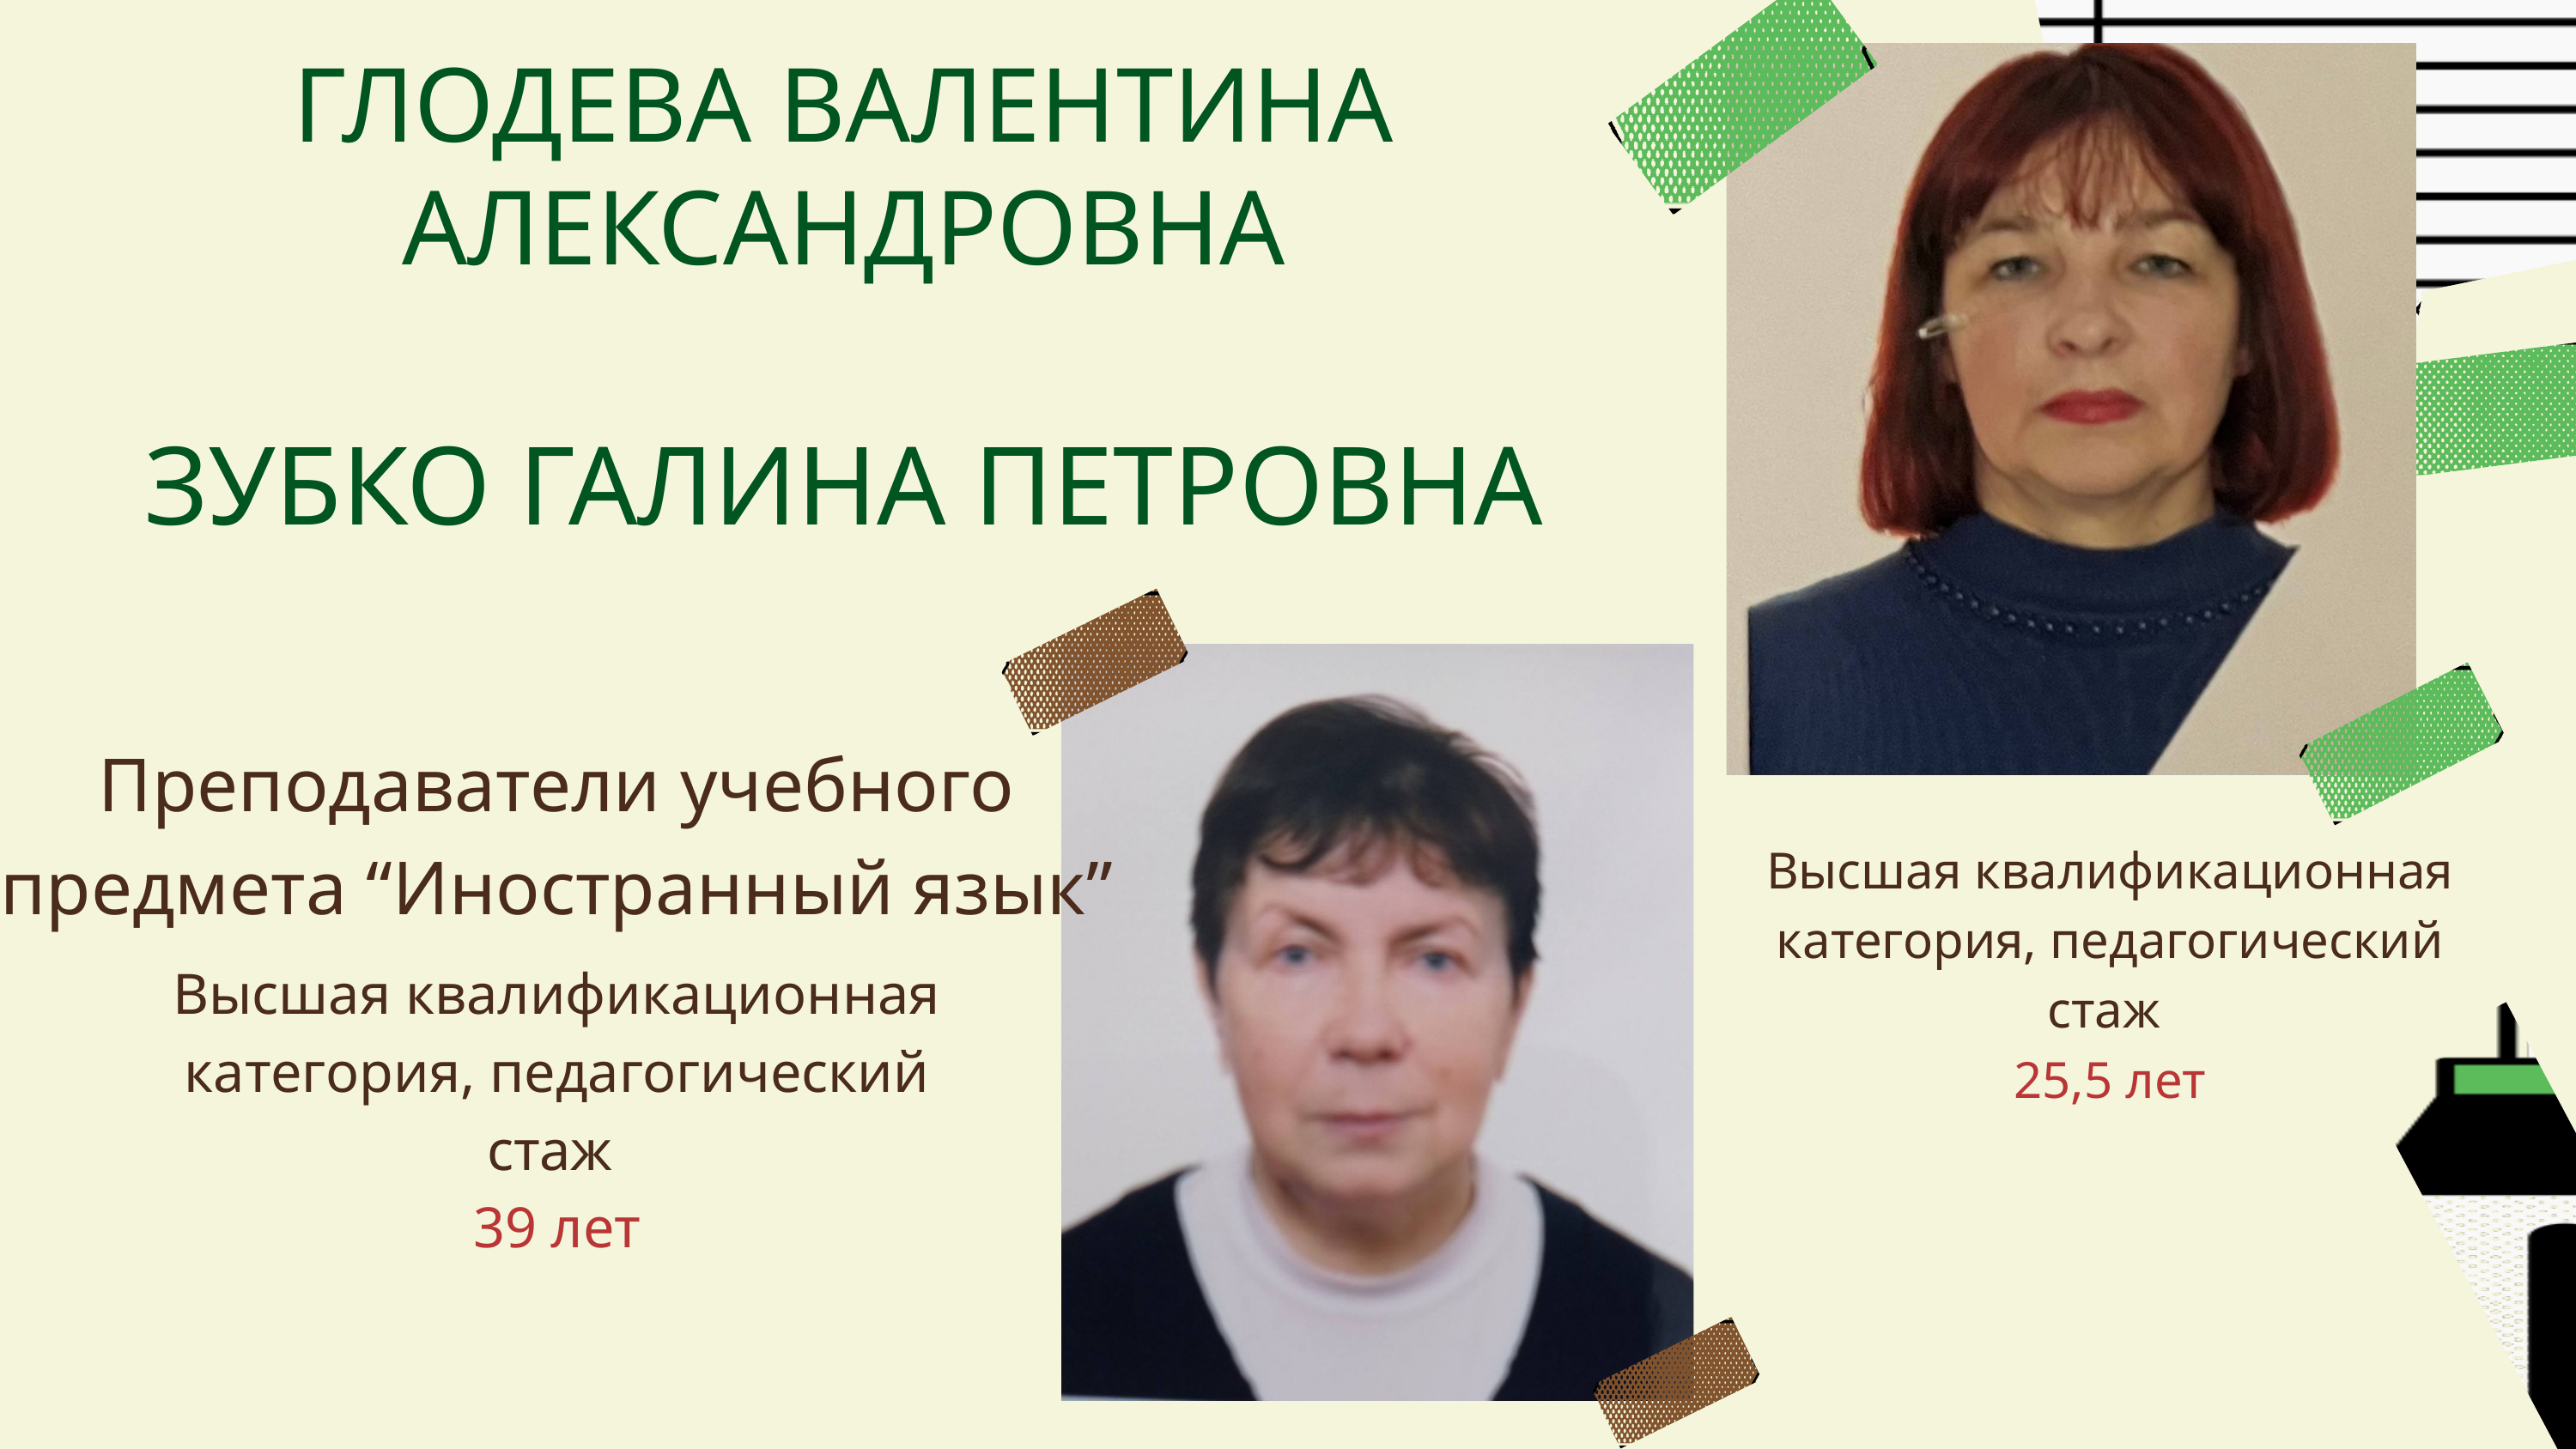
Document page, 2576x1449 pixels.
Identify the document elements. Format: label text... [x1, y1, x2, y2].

text_box Высшая квалификационная категория, педагогический стаж 39 лет [129, 948, 985, 1331]
text_box Высшая квалификационная категория, педагогический стаж 25,5 лет [1726, 828, 2494, 1173]
text_box [2410, 1002, 2576, 1449]
text_box [2034, 0, 2576, 293]
text_box [1060, 644, 1694, 1401]
text_box [998, 588, 1191, 737]
text_box [1607, 0, 1879, 215]
text_box [2416, 292, 2423, 330]
text_box Преподаватели учебного предмета “Иностранный язык” [0, 724, 1117, 1032]
text_box [1589, 1317, 1762, 1449]
text_box [2296, 662, 2506, 826]
text_box [2416, 343, 2576, 476]
text_box [1726, 43, 2416, 775]
text_box ГЛОДЕВА ВАЛЕНТИНА АЛЕКСАНДРОВНА ЗУБКО ГАЛИНА ПЕТРОВНА [52, 39, 1636, 547]
